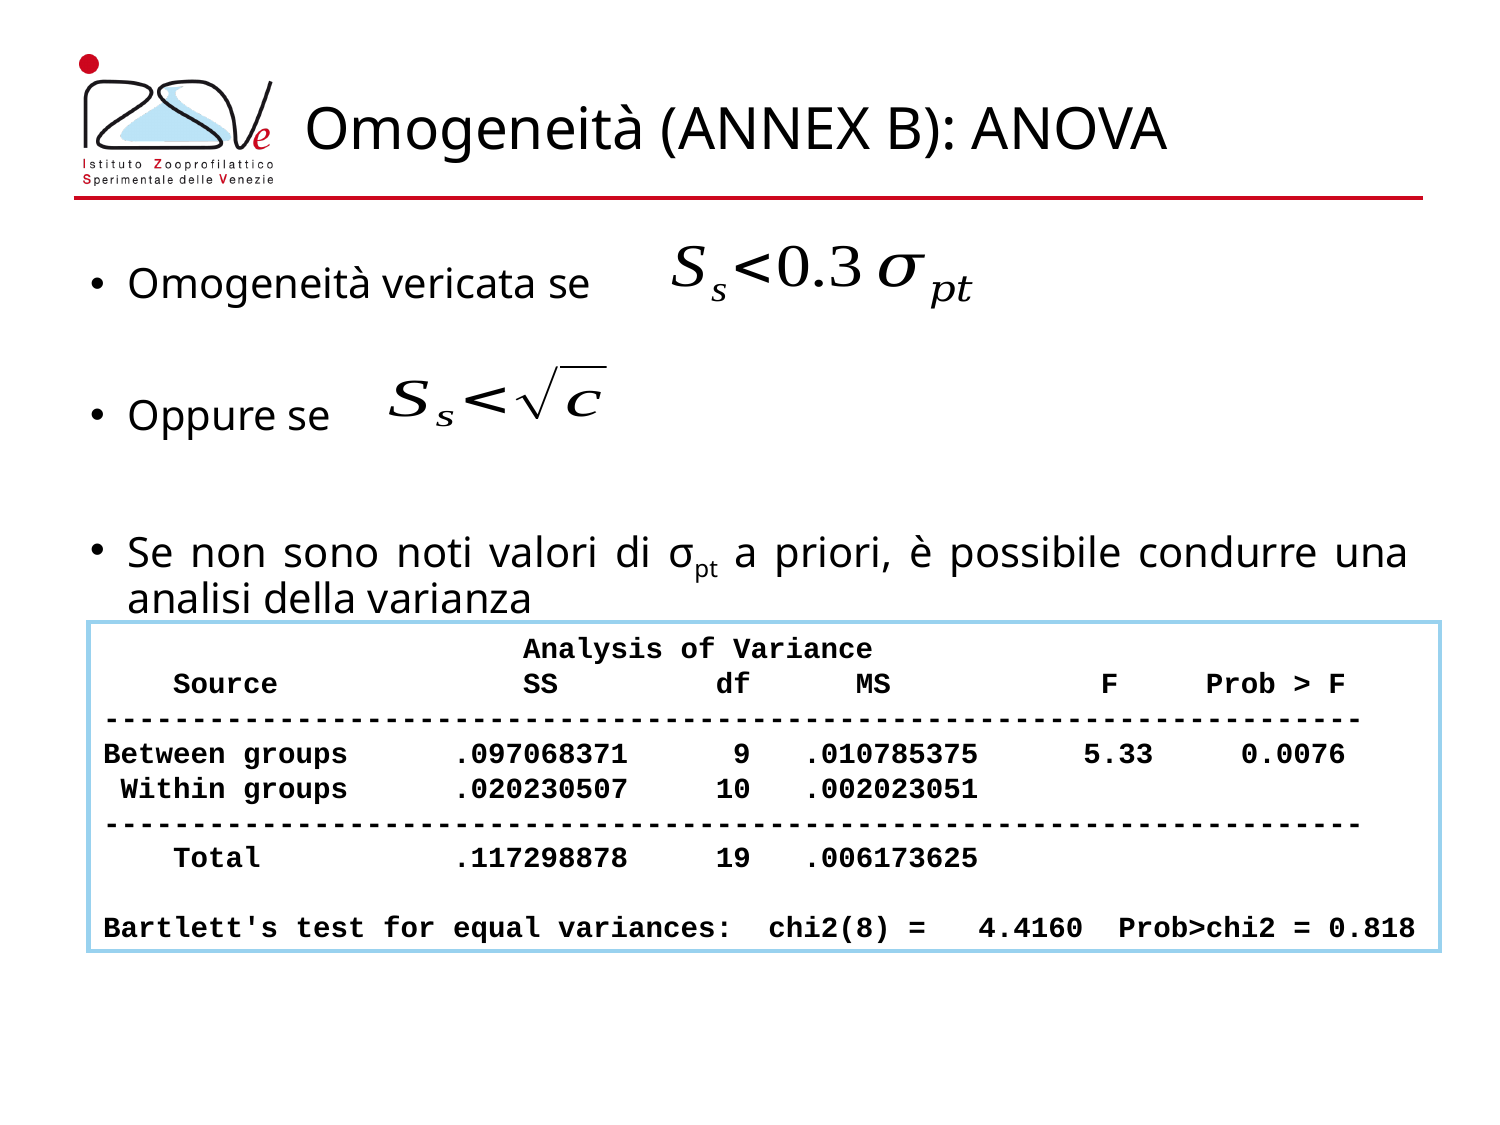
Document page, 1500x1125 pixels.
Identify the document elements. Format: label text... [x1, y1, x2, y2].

picture [79, 54, 273, 186]
list Omogeneità vericata se Oppure se Se non sono noti valori di σpt a priori, è possibile condurre una analisi della varianza [75, 255, 1425, 1005]
text_box Analysis of Variance Source SS df MS F Prob > F ------------------------------------------------------------------------ Between groups .097068371 9 .010785375 5.33 0.0076 Within groups .020230507 10 .002023051 ------------------------------------------------------------------------ Total .117298878 19 .006173625 Bartlett's test for equal variances: chi2(8) = 4.4160 Prob>chi2 = 0.818 [88, 621, 1441, 952]
title Omogeneità (ANNEX B): ANOVA [289, 92, 1500, 248]
